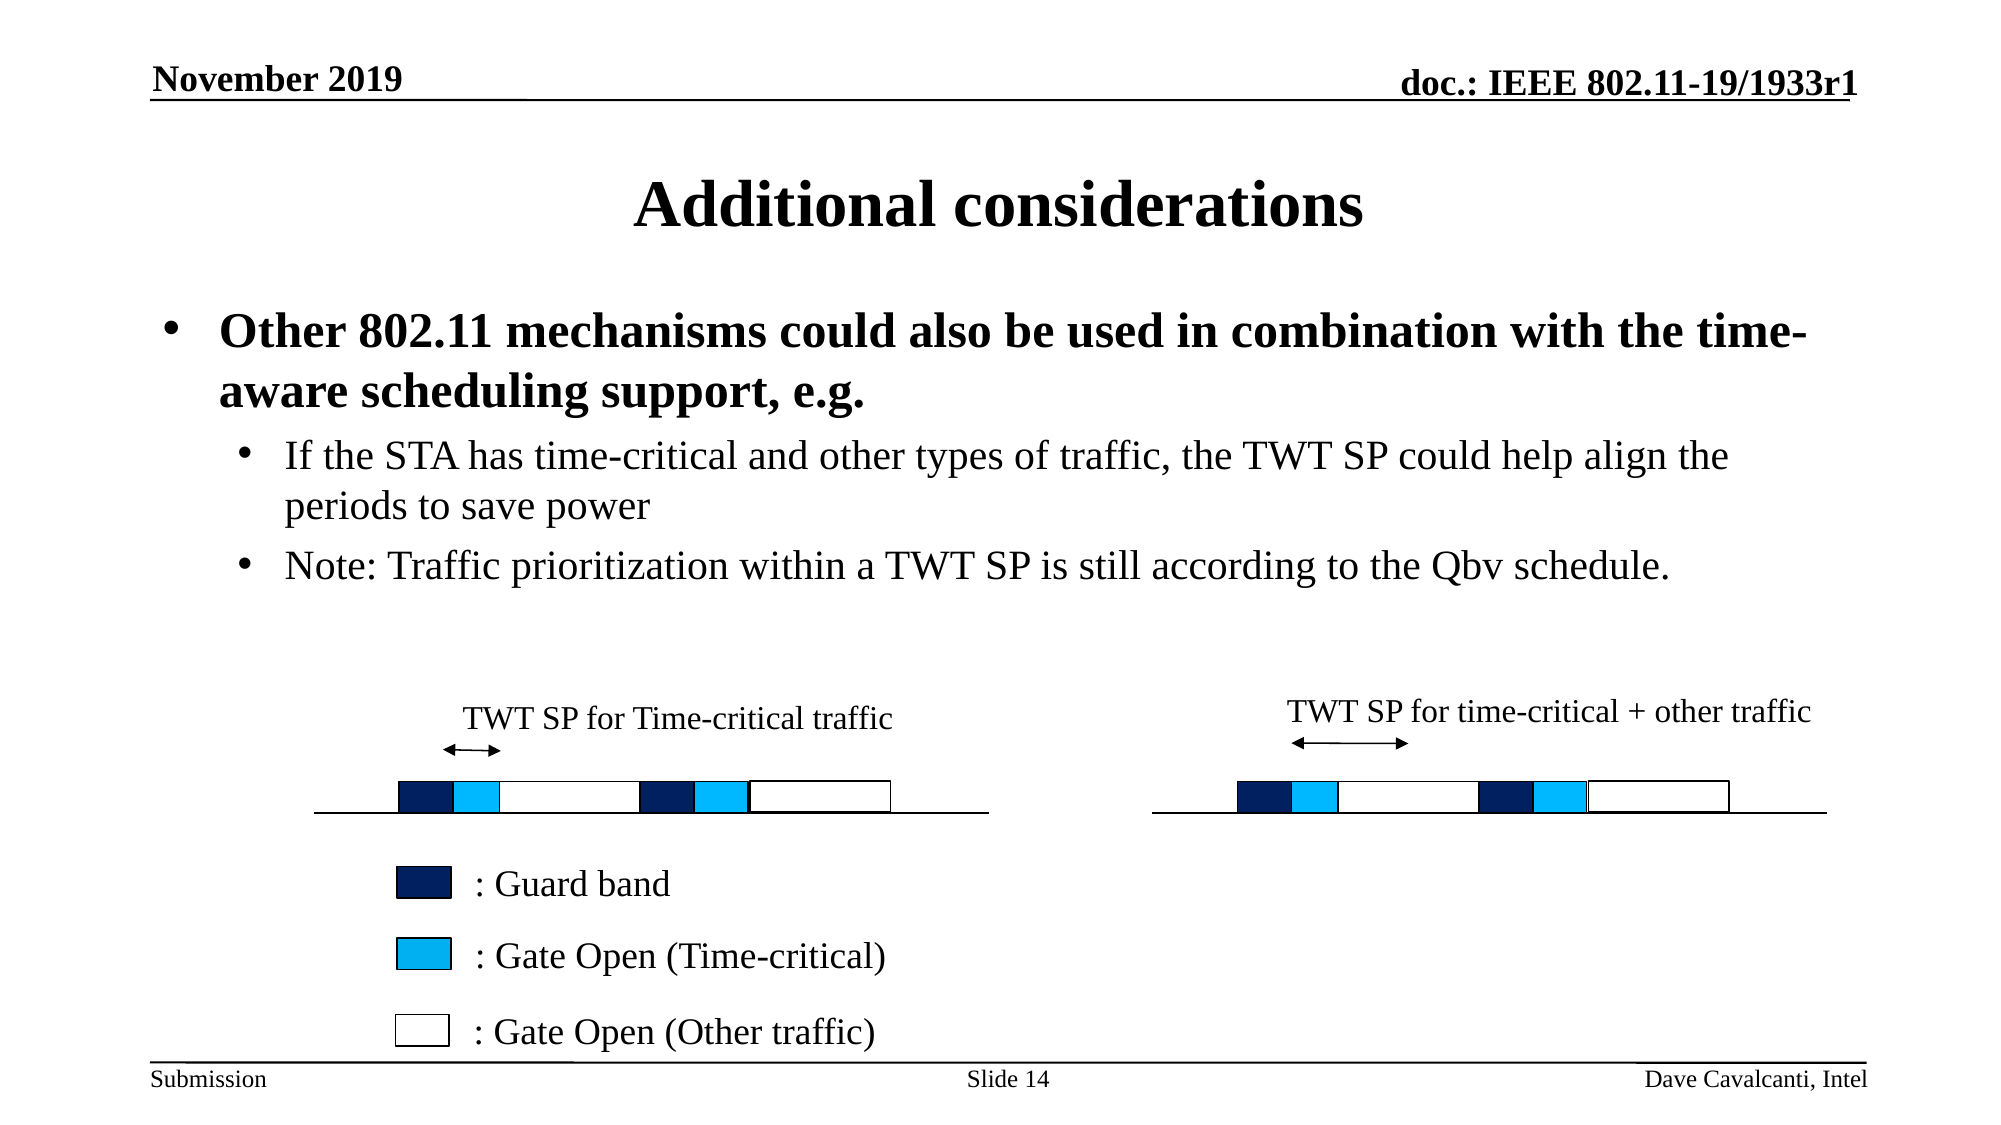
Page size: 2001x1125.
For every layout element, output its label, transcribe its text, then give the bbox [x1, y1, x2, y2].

text_box [499, 781, 641, 812]
list Other 802.11 mechanisms could also be used in combination with the time-aware scheduling support, e.g. If the STA has time-critical and other types of traffic, the TWT SP could help align the periods to save power Note: Traffic prioritization within a TWT SP is still according to the Qbv schedule. [147, 289, 1848, 965]
text_box [1292, 781, 1337, 812]
text_box [641, 781, 695, 812]
text_box [1237, 781, 1292, 812]
text_box [397, 938, 451, 970]
text_box [397, 866, 451, 898]
text_box [749, 781, 891, 812]
text_box : Guard band [459, 851, 686, 912]
text_box : Gate Open (Time-critical) [460, 923, 902, 984]
text_box [1337, 781, 1479, 812]
text_box TWT SP for time-critical + other traffic [1272, 682, 1828, 737]
text_box [1479, 781, 1533, 812]
text_box [453, 781, 499, 812]
text_box [395, 1014, 450, 1047]
slide_number Slide 14 [950, 1061, 1067, 1123]
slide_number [152, 54, 563, 100]
text_box [1533, 781, 1587, 812]
footer Dave Cavalcanti, Intel [1171, 1061, 1869, 1093]
text_box [1588, 781, 1729, 812]
title Additional considerations [149, 112, 1850, 288]
text_box [695, 781, 749, 812]
text_box [399, 781, 453, 812]
text_box TWT SP for Time-critical traffic [447, 688, 909, 744]
text_box : Gate Open (Other traffic) [458, 999, 892, 1060]
